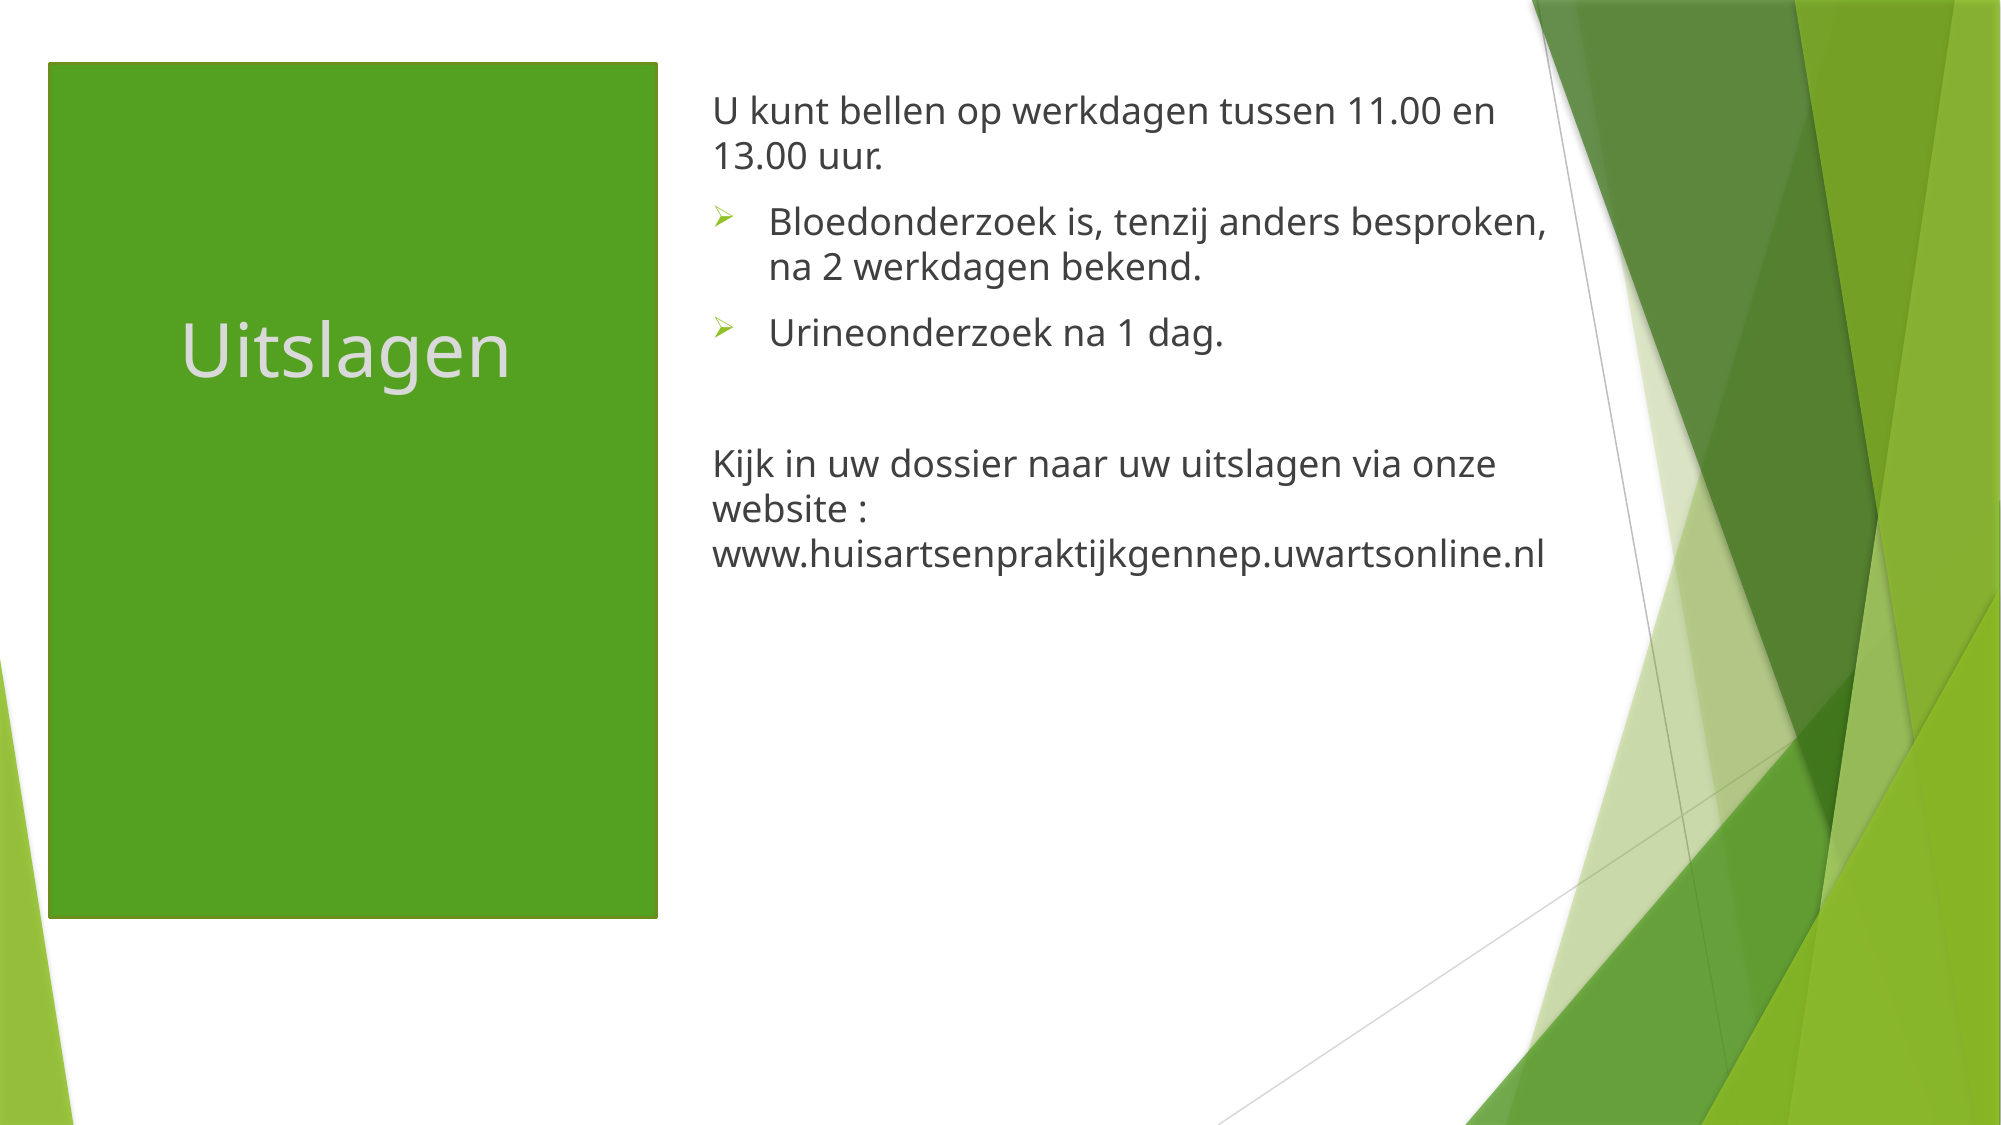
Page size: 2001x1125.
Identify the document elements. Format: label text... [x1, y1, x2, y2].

title Uitslagen [35, 294, 657, 429]
list U kunt bellen op werkdagen tussen 11.00 en 13.00 uur. Bloedonderzoek is, tenzij anders besproken, na 2 werkdagen bekend. Urineonderzoek na 1 dag. Kijk in uw dossier naar uw uitslagen via onze website : www.huisartsenpraktijkgennep.uwartsonline.nl [697, 79, 1569, 990]
text_box [48, 62, 658, 919]
